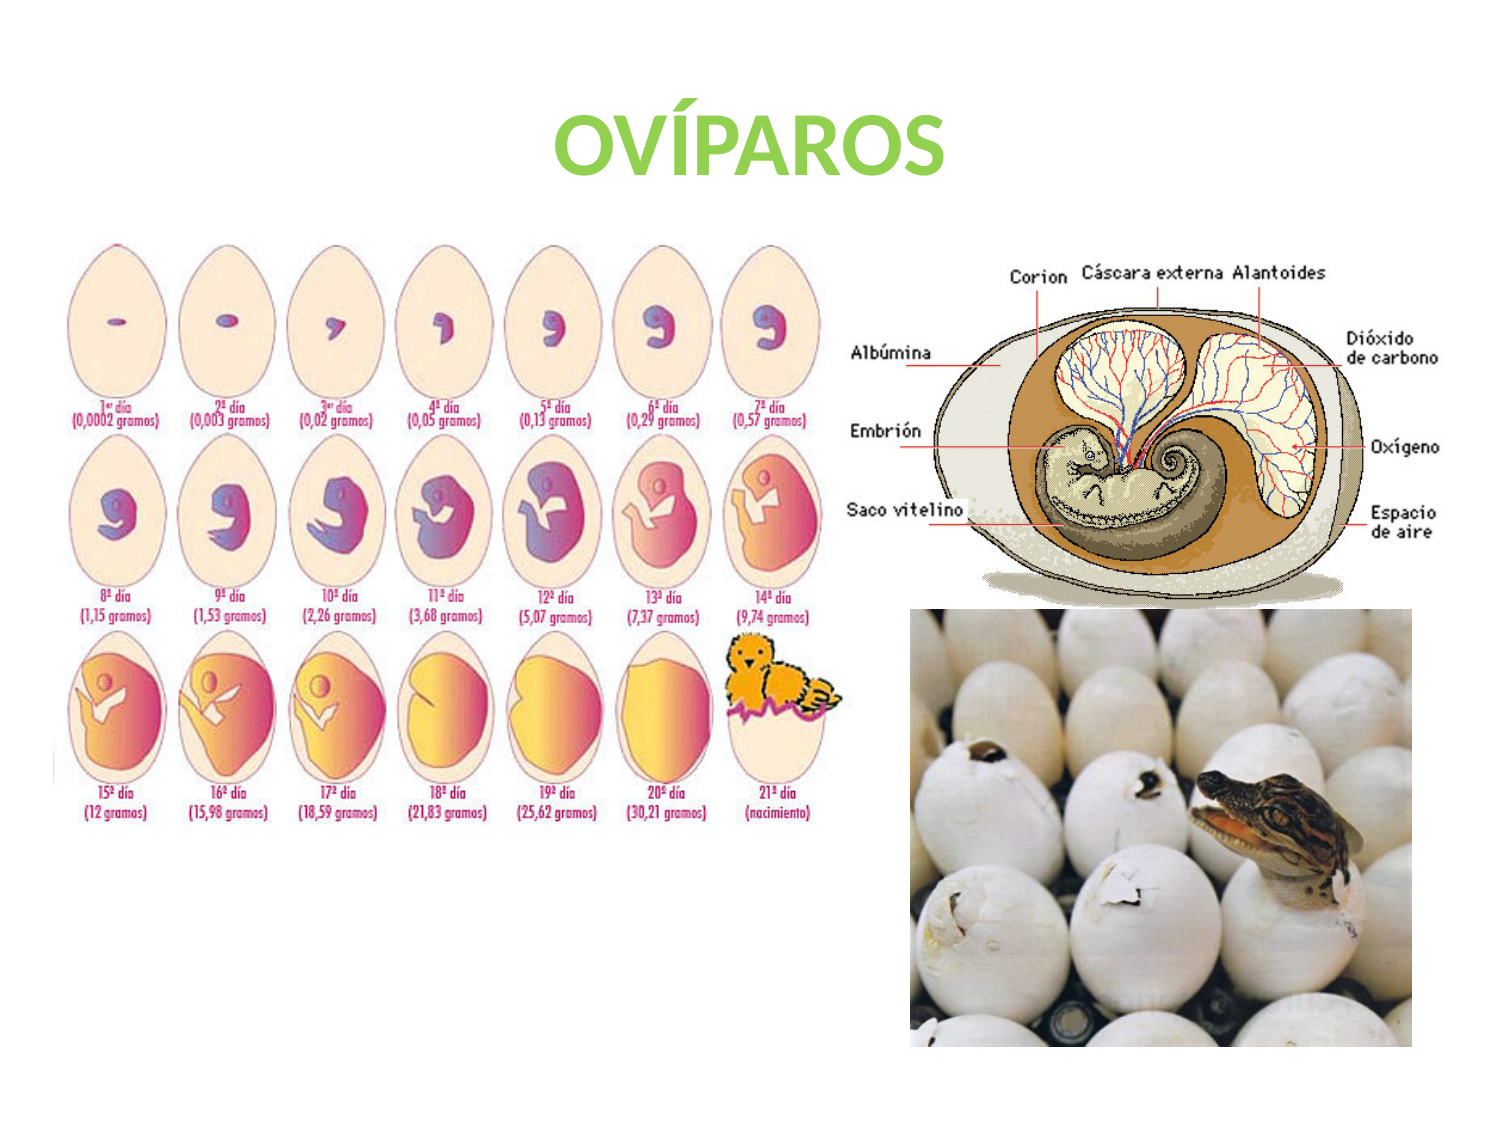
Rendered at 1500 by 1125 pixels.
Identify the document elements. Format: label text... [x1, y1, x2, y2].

picture [52, 231, 1448, 1048]
title OVÍPAROS [75, 45, 1425, 233]
